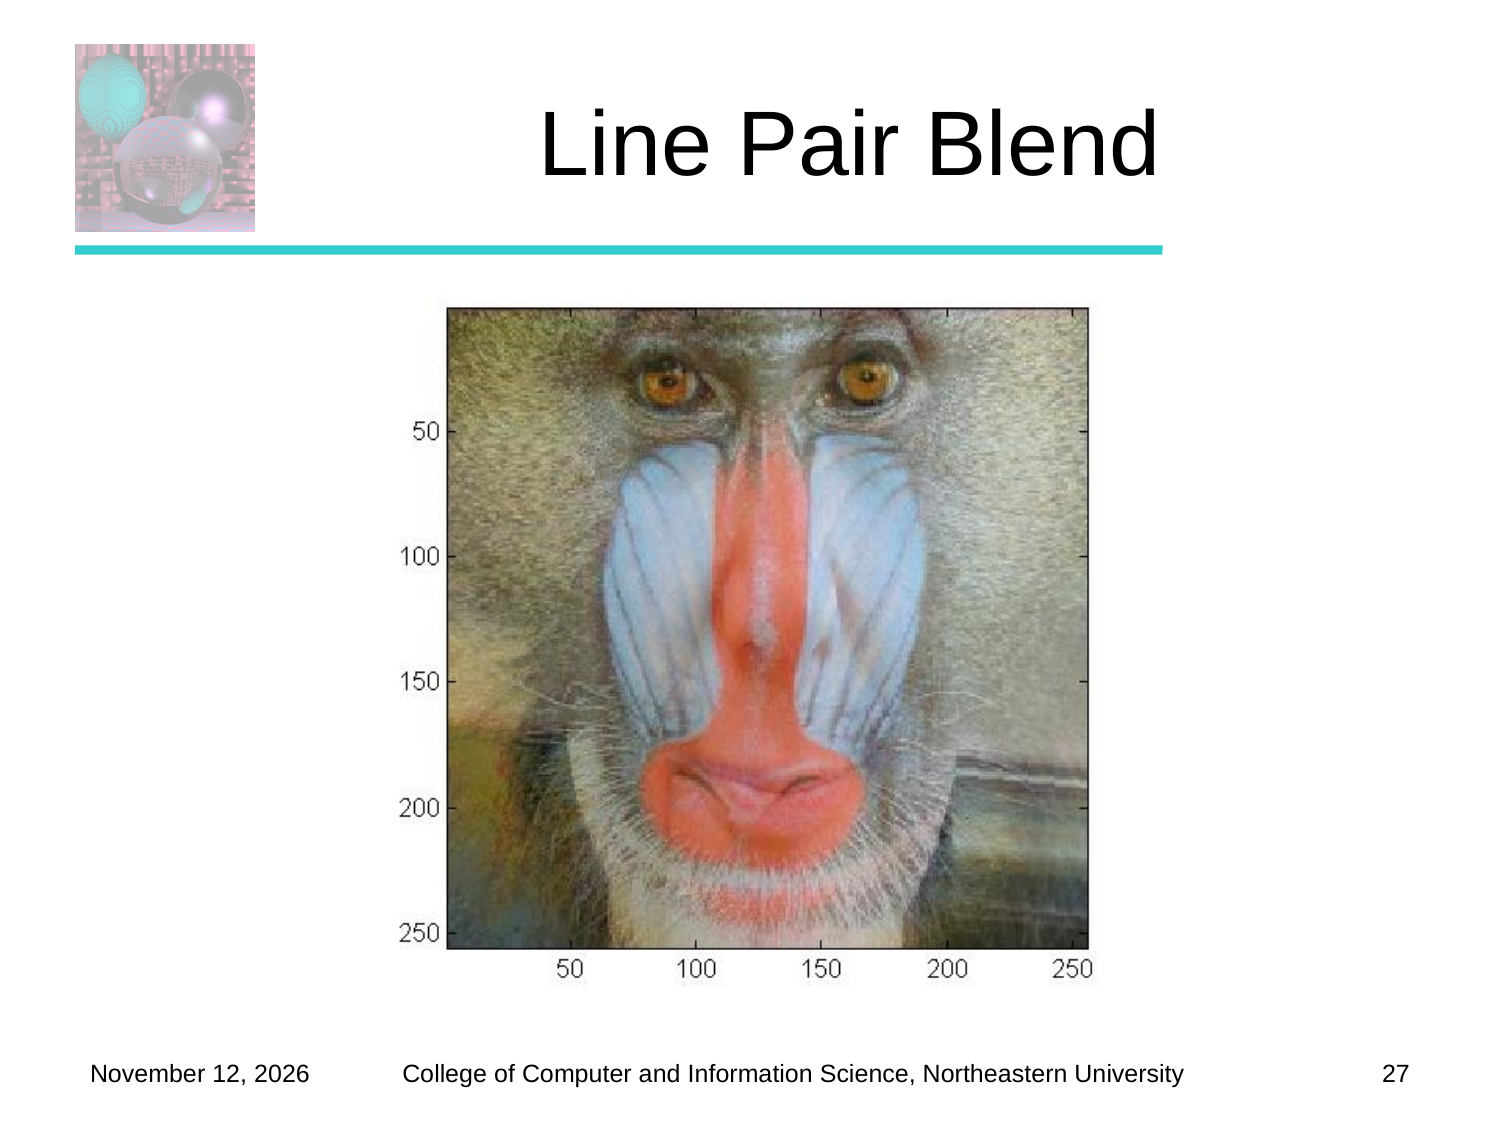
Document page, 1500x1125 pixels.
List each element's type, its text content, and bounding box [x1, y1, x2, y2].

picture [75, 44, 255, 232]
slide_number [74, 1049, 338, 1101]
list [388, 277, 1112, 990]
title Line Pair Blend [274, 44, 1426, 233]
slide_number 27 [1299, 1049, 1426, 1103]
